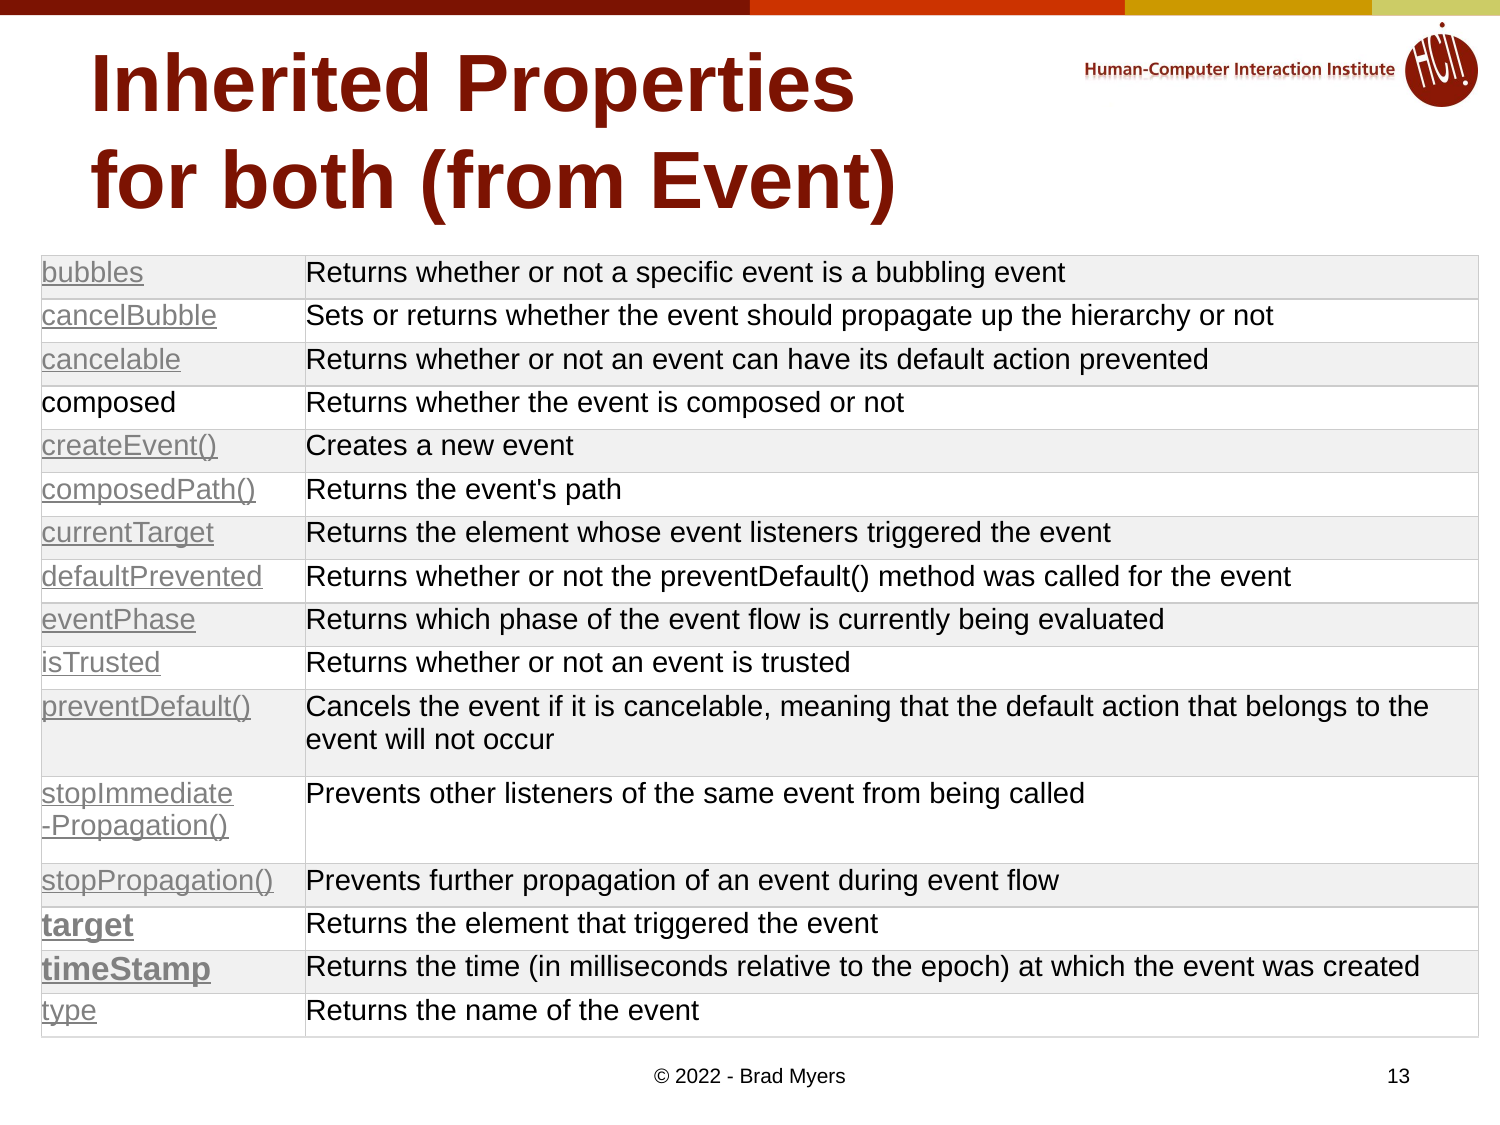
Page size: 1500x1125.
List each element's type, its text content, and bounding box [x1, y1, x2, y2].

table_cell cancelable [42, 343, 305, 385]
table_cell Prevents other listeners of the same event from being called [306, 777, 1478, 863]
table_cell currentTarget [42, 517, 305, 559]
table_cell timeStamp [42, 951, 305, 993]
footer © 2022 - Brad Myers [512, 1054, 988, 1101]
table_cell type [42, 994, 305, 1036]
table_cell Returns the element that triggered the event [306, 908, 1478, 950]
table_cell composed [42, 387, 305, 429]
table_cell Prevents further propagation of an event during event flow [306, 864, 1478, 906]
table_cell Returns whether or not the preventDefault() method was called for the event [306, 560, 1478, 602]
table_header Returns whether or not a specific event is a bubbling event [306, 256, 1478, 298]
table_cell Sets or returns whether the event should propagate up the hierarchy or not [306, 300, 1478, 342]
slide_number 13 [1074, 1054, 1426, 1101]
title Inherited Properties for both (from Event) [74, 19, 1313, 233]
table_cell stopImmediate-Propagation() [42, 777, 305, 863]
table_cell Returns the event's path [306, 473, 1478, 516]
table_cell Returns the time (in milliseconds relative to the epoch) at which the event was created [306, 951, 1478, 993]
table_header bubbles [42, 256, 305, 298]
table_cell cancelBubble [42, 300, 305, 342]
table_cell Returns whether or not an event can have its default action prevented [306, 343, 1478, 385]
table_cell Creates a new event [306, 430, 1478, 472]
picture [1313, 22, 1478, 107]
table_cell Cancels the event if it is cancelable, meaning that the default action that belongs to the event will not occur [306, 690, 1478, 776]
table_cell stopPropagation() [42, 864, 305, 906]
table_cell target [42, 908, 305, 950]
table_cell defaultPrevented [42, 560, 305, 602]
table_cell Returns which phase of the event flow is currently being evaluated [306, 604, 1478, 646]
table_cell composedPath() [42, 473, 305, 516]
table_cell Returns the element whose event listeners triggered the event [306, 517, 1478, 559]
table_cell Returns the name of the event [306, 994, 1478, 1036]
table_cell isTrusted [42, 647, 305, 689]
table_cell createEvent() [42, 430, 305, 472]
table_cell Returns whether the event is composed or not [306, 387, 1478, 429]
table_cell Returns whether or not an event is trusted [306, 647, 1478, 689]
table_cell eventPhase [42, 604, 305, 646]
table_cell preventDefault() [42, 690, 305, 776]
